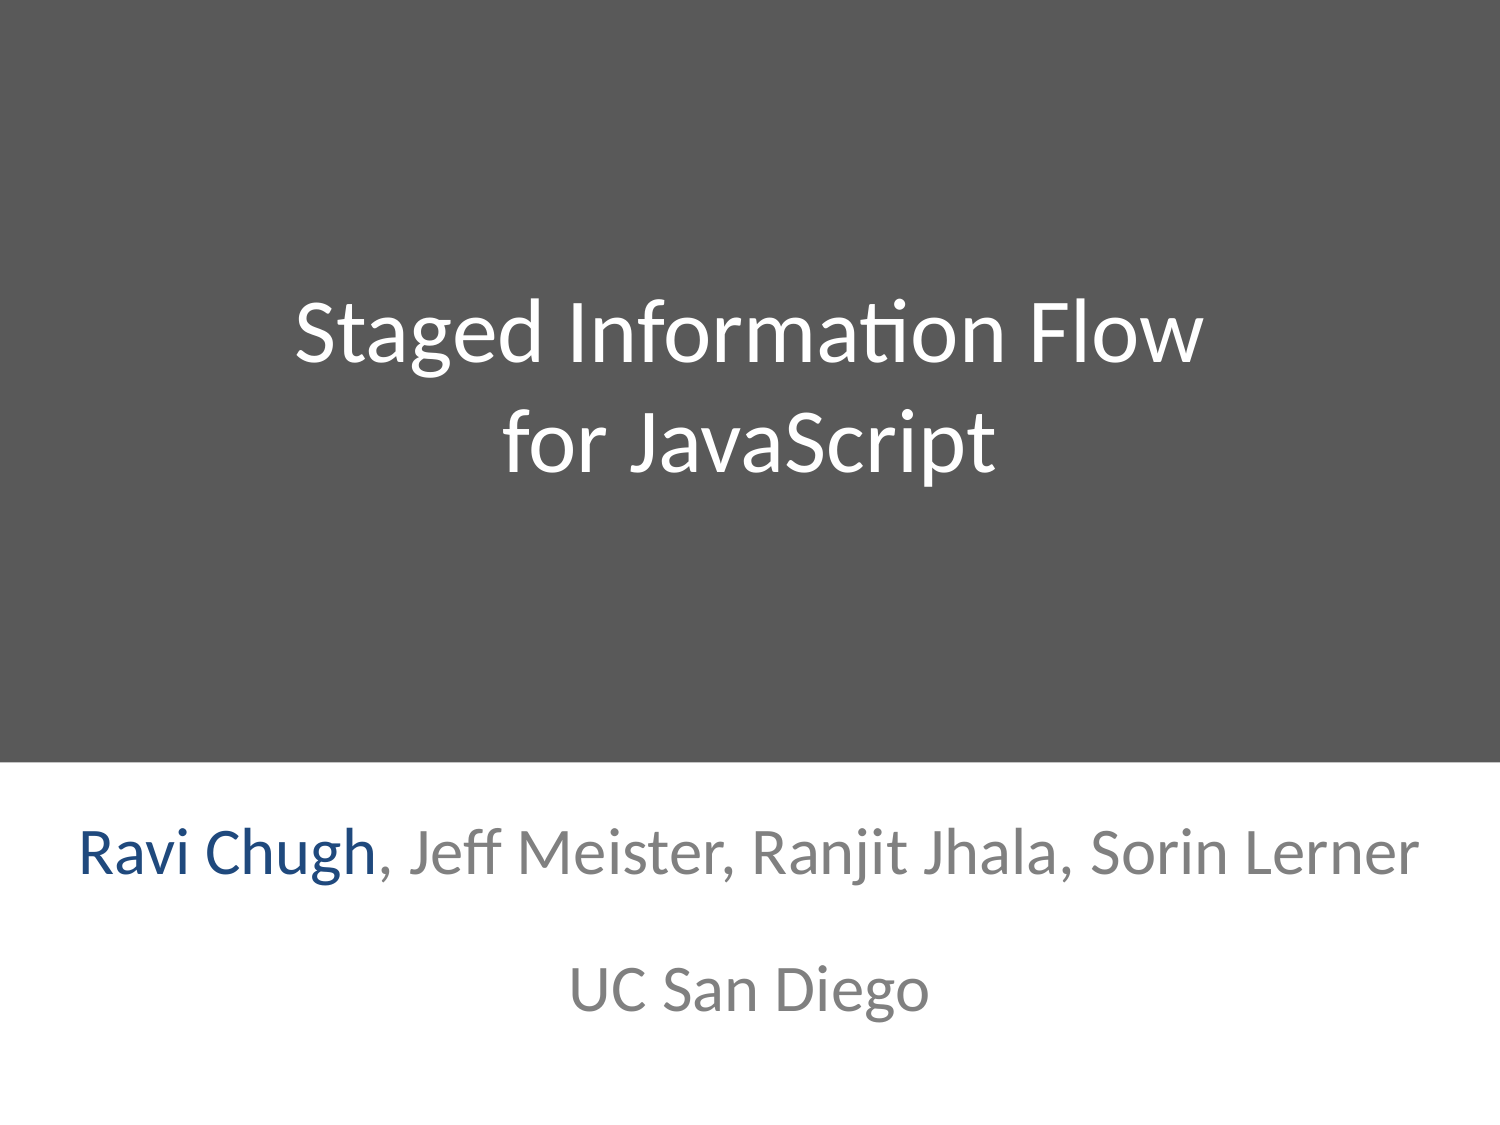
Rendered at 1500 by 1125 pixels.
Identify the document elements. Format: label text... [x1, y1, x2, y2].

title Staged Information Flow for JavaScript [0, 0, 1500, 763]
text_box UC San Diego [0, 937, 1500, 1063]
subtitle Ravi Chugh, Jeff Meister, Ranjit Jhala, Sorin Lerner [0, 800, 1500, 925]
